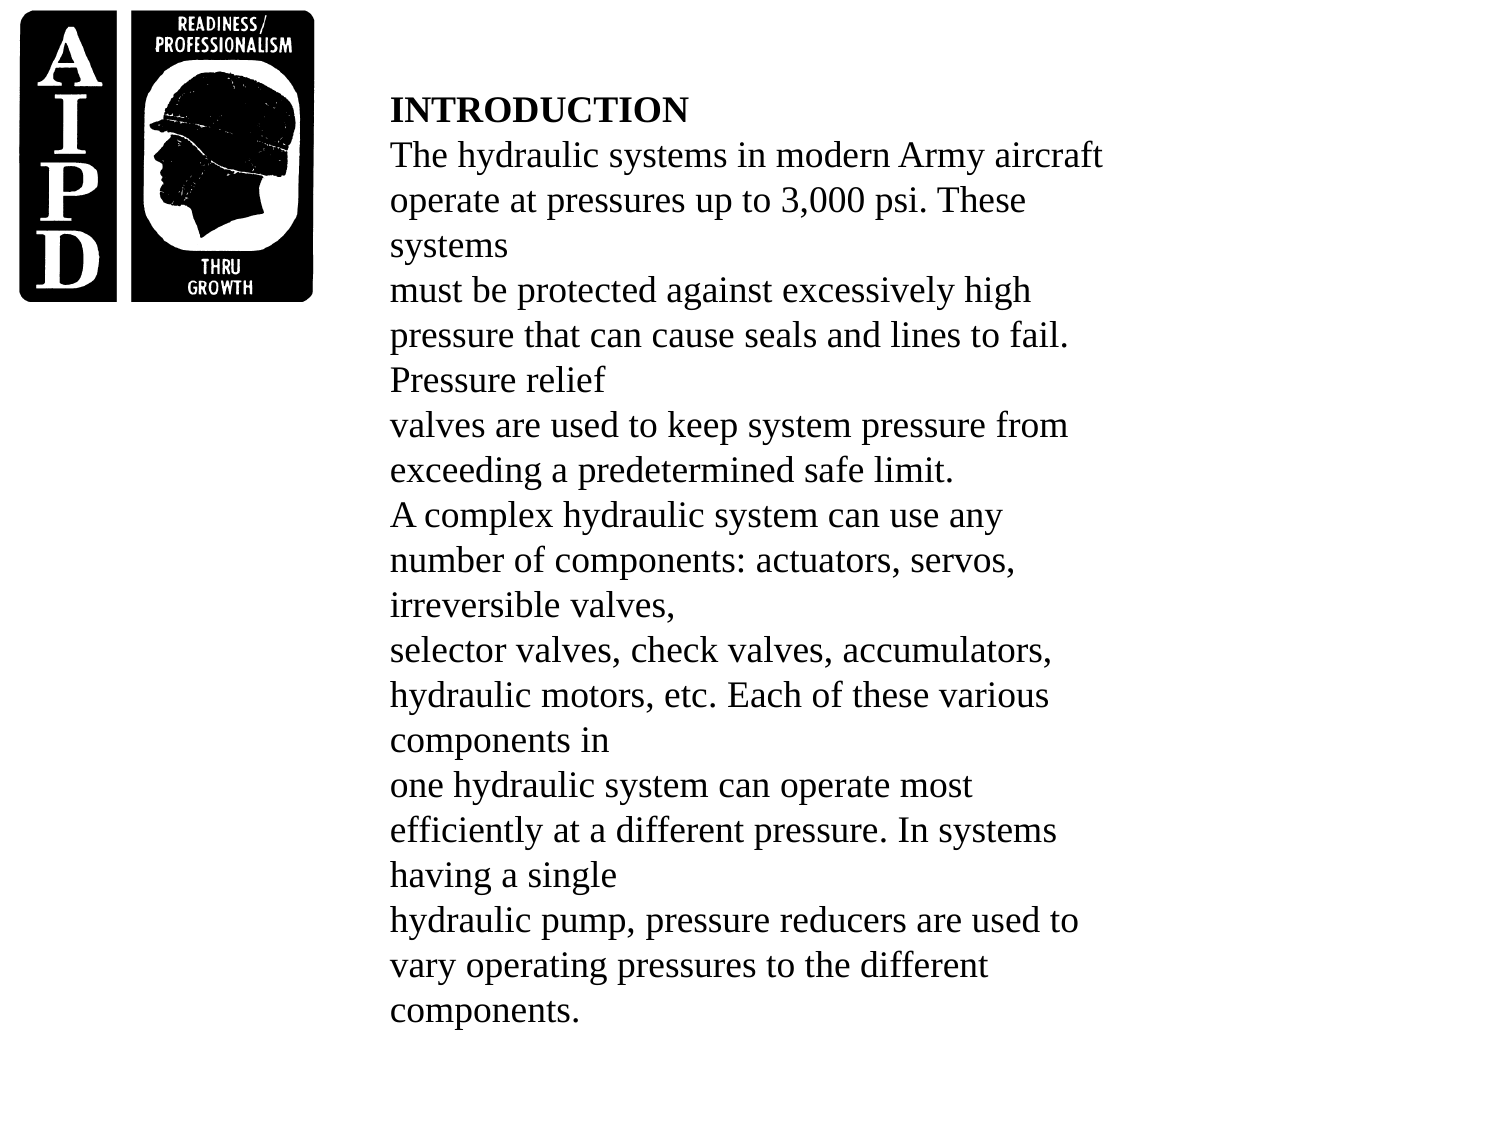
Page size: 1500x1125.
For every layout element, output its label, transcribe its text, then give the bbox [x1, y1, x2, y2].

text_box INTRODUCTION The hydraulic systems in modern Army aircraft operate at pressures up to 3,000 psi. These systems must be protected against excessively high pressure that can cause seals and lines to fail. Pressure relief valves are used to keep system pressure from exceeding a predetermined safe limit. A complex hydraulic system can use any number of components: actuators, servos, irreversible valves, selector valves, check valves, accumulators, hydraulic motors, etc. Each of these various components in one hydraulic system can operate most efficiently at a different pressure. In systems having a single hydraulic pump, pressure reducers are used to vary operating pressures to the different components. [374, 77, 1125, 1038]
picture [0, 0, 330, 313]
